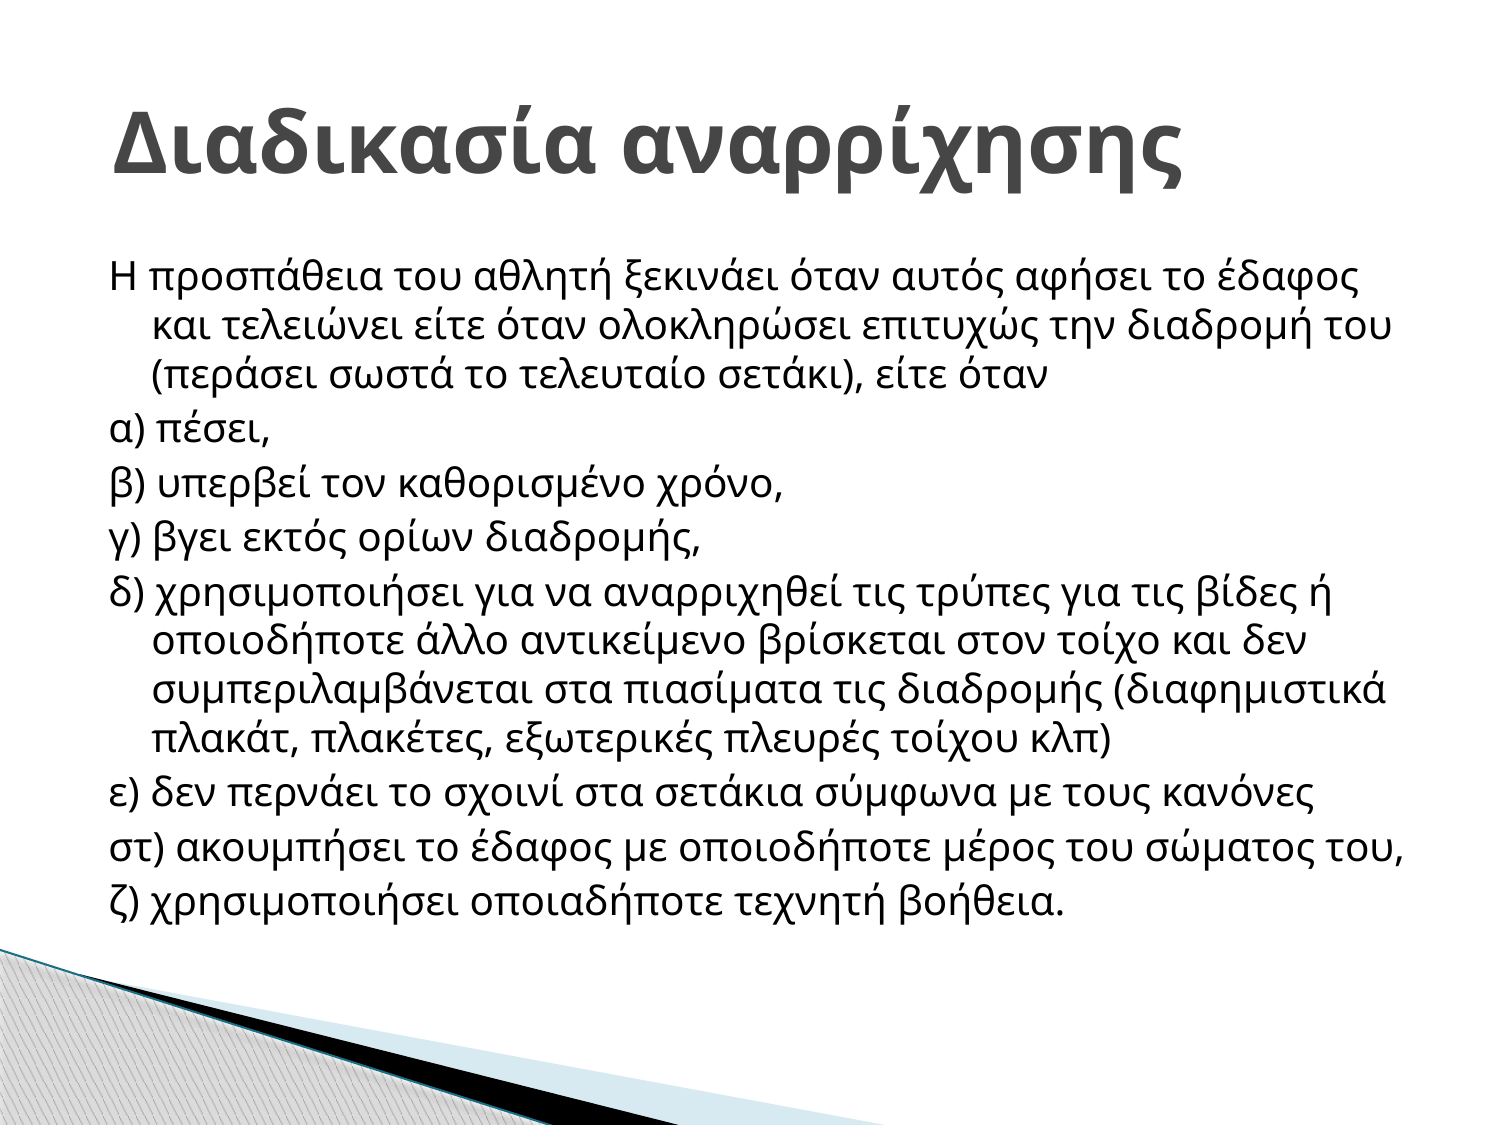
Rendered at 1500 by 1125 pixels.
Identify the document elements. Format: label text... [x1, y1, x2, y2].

list Η προσπάθεια του αθλητή ξεκινάει όταν αυτός αφήσει το έδαφος και τελειώνει είτε όταν ολοκληρώσει επιτυχώς την διαδρομή του (περάσει σωστά το τελευταίο σετάκι), είτε όταν α) πέσει, β) υπερβεί τον καθορισμένο χρόνο, γ) βγει εκτός ορίων διαδρομής, δ) χρησιμοποιήσει για να αναρριχηθεί τις τρύπες για τις βίδες ή οποιοδήποτε άλλο αντικείμενο βρίσκεται στον τοίχο και δεν συμπεριλαμβάνεται στα πιασίματα τις διαδρομής (διαφημιστικά πλακάτ, πλακέτες, εξωτερικές πλευρές τοίχου κλπ) ε) δεν περνάει το σχοινί στα σετάκια σύμφωνα με τους κανόνες στ) ακουμπήσει το έδαφος με οποιοδήποτε μέρος του σώματος του, ζ) χρησιμοποιήσει οποιαδήποτε τεχνητή βοήθεια. [75, 243, 1425, 986]
title Διαδικασία αναρρίχησης [75, 45, 1425, 233]
